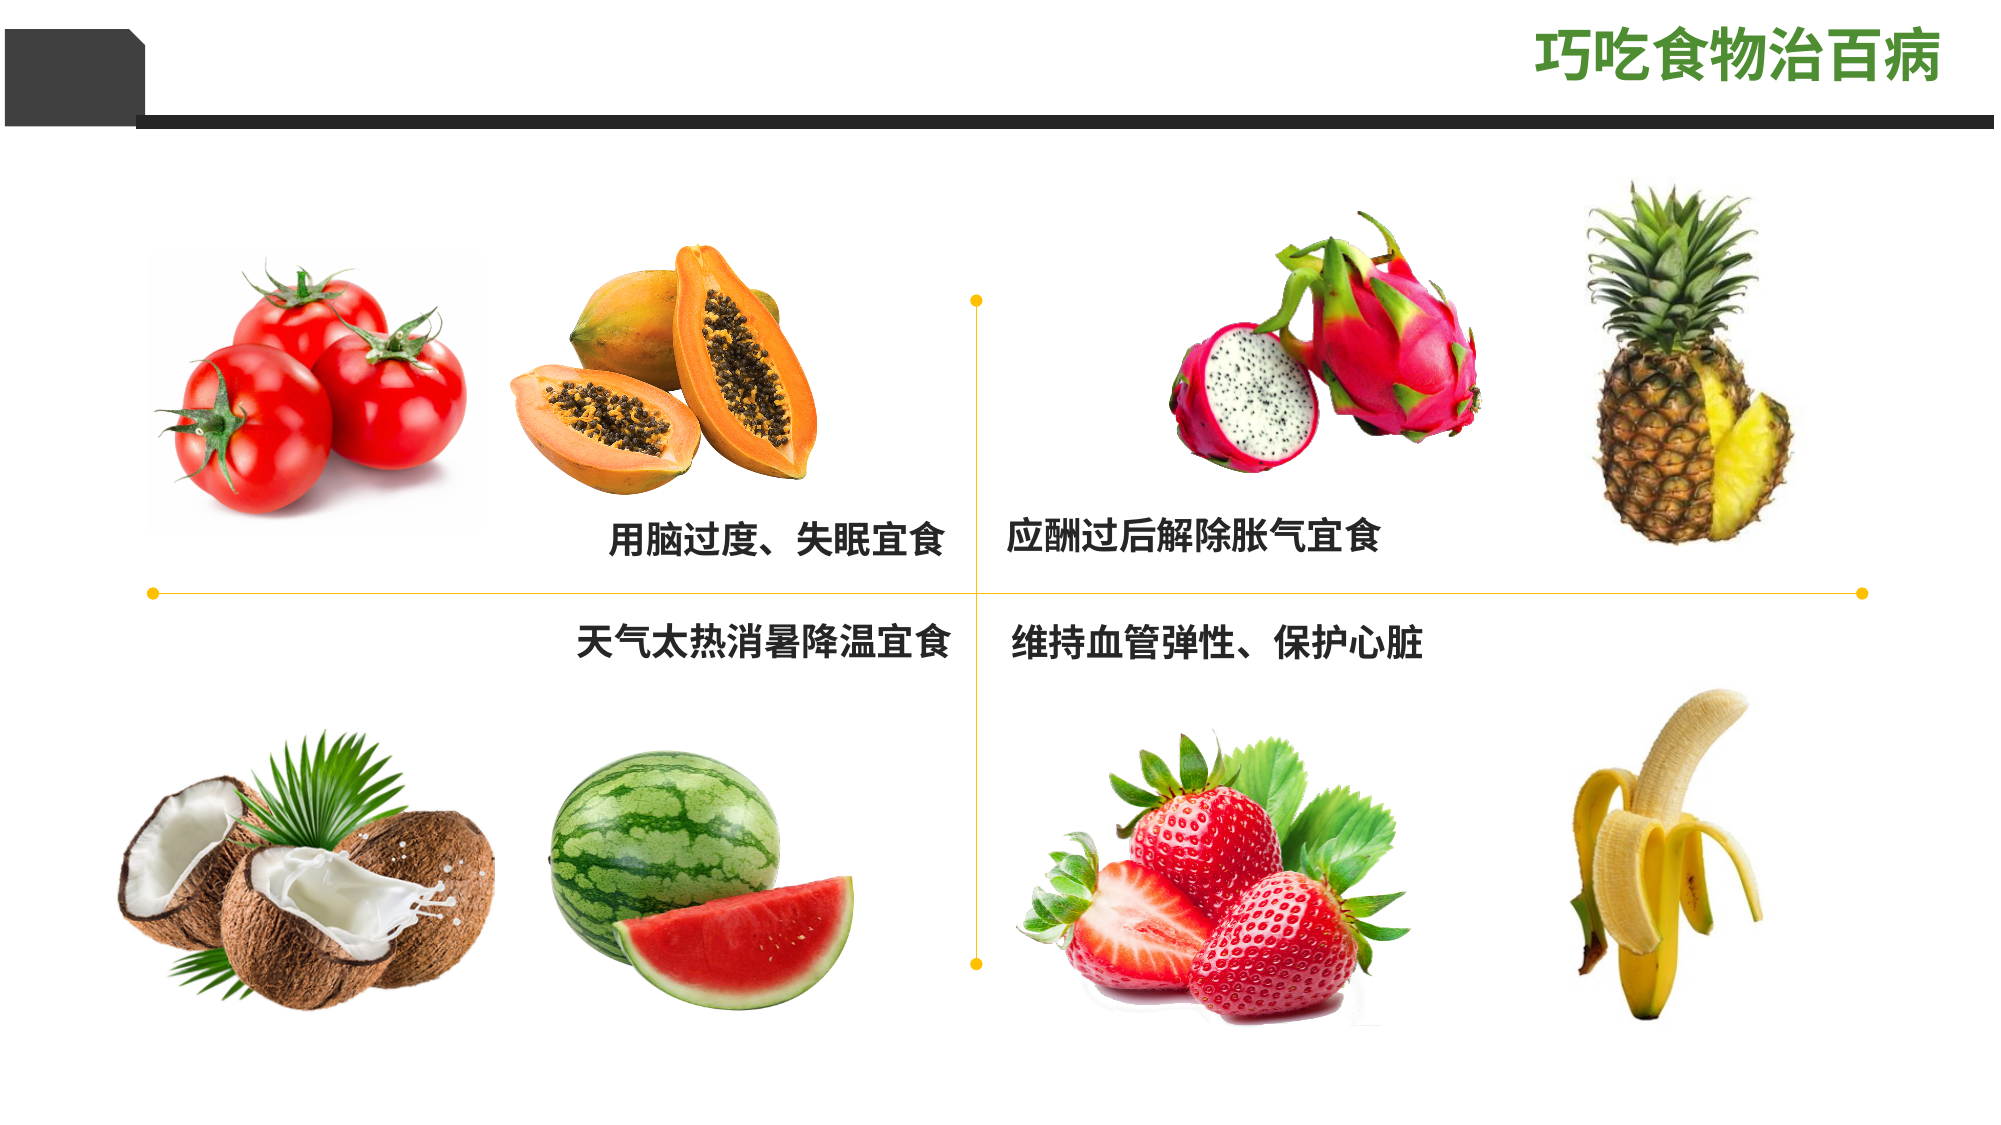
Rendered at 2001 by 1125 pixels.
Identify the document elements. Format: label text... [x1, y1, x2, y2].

text_box 应酬过后解除胀气宜食 [991, 505, 1397, 565]
text_box 维持血管弹性、保护心脏 [996, 611, 1439, 672]
picture [101, 707, 891, 1060]
picture [1566, 168, 1812, 546]
picture [1535, 661, 1792, 1051]
text_box 用脑过度、失眠宜食 [444, 509, 962, 592]
picture [1007, 721, 1415, 1036]
picture [148, 253, 482, 534]
text_box 天气太热消暑降温宜食 [561, 610, 967, 671]
picture [487, 171, 846, 569]
picture [1168, 184, 1486, 502]
